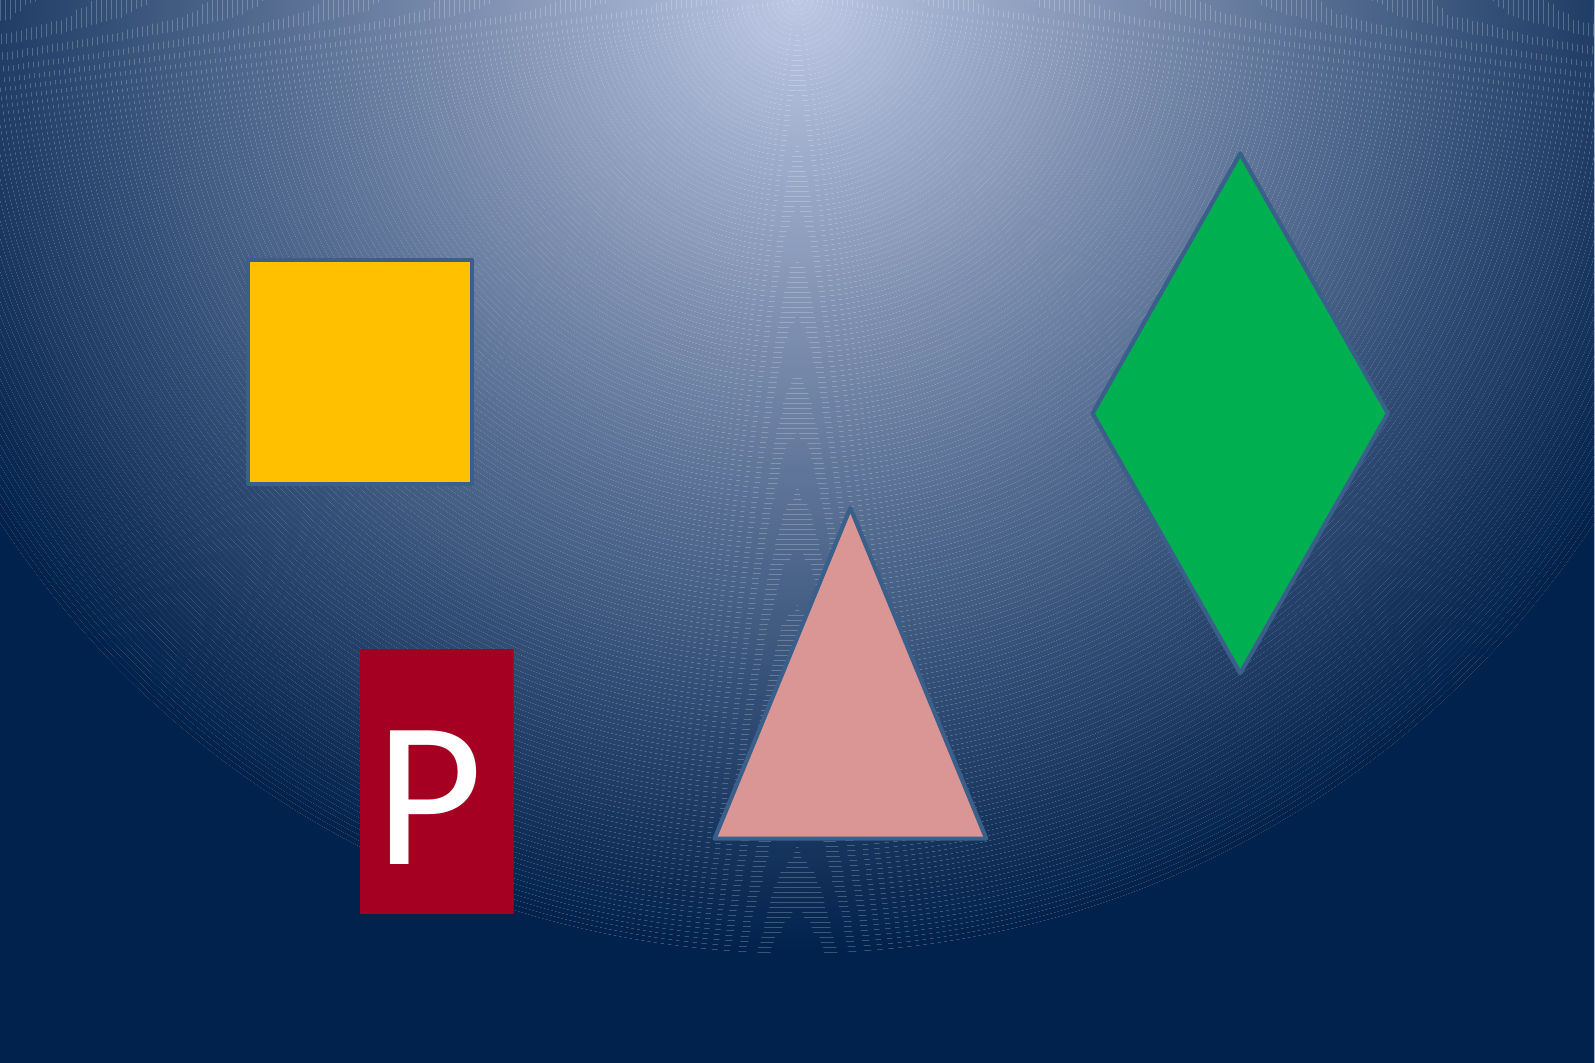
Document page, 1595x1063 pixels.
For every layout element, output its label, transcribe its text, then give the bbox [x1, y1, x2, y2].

text_box [1090, 151, 1390, 676]
text_box [246, 258, 474, 486]
text_box [712, 505, 989, 841]
text_box Р [360, 649, 514, 914]
